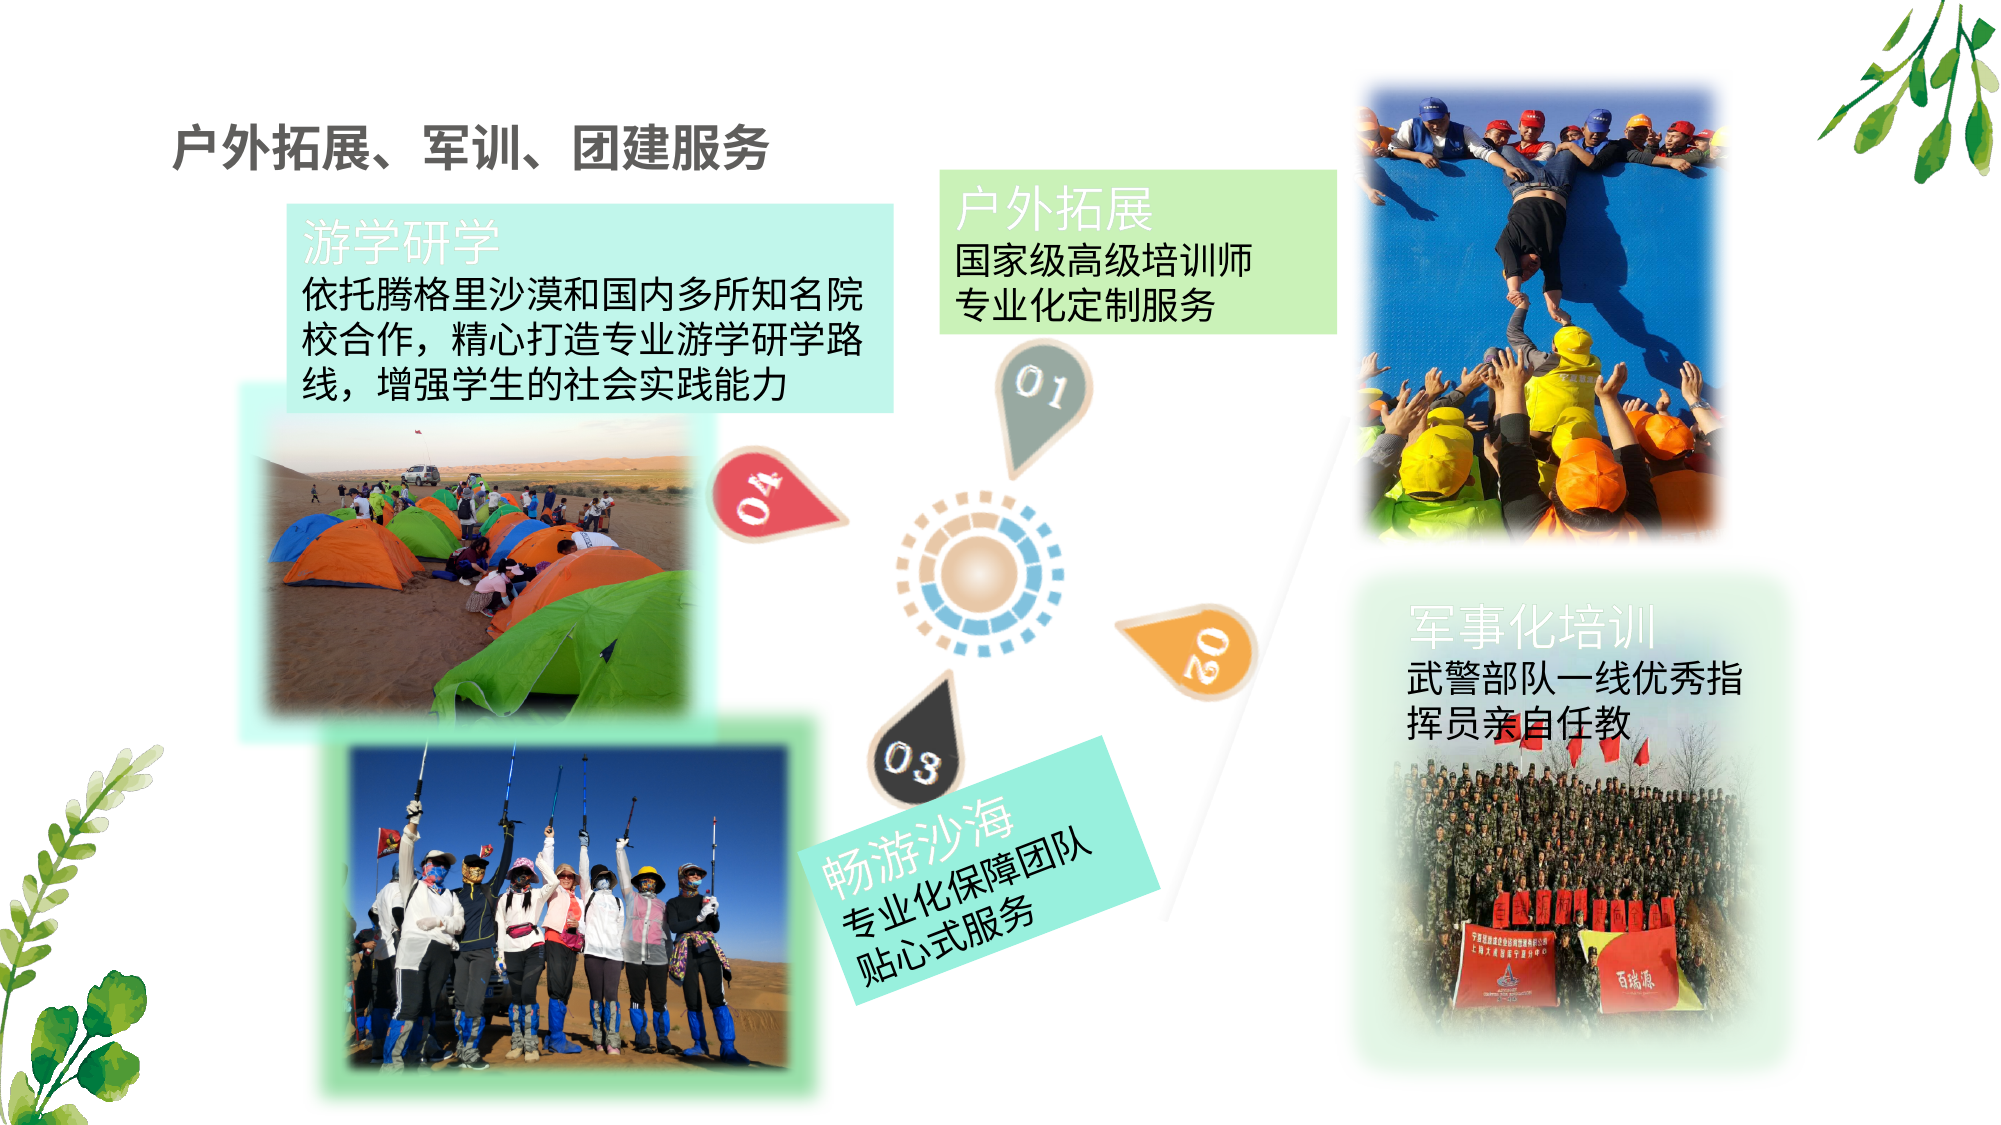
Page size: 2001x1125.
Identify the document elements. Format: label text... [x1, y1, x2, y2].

picture [1809, 0, 2001, 245]
text_box 游学研学 依托腾格里沙漠和国内多所知名院校合作，精心打造专业游学研学路线，增强学生的社会实践能力 [286, 203, 894, 389]
text_box 畅游沙海 专业化保障团队 贴心式服务 [798, 831, 1161, 1006]
text_box 户外拓展 国家级高级培训师 专业化定制服务 [939, 169, 1338, 335]
text_box 户外拓展、军训、团建服务 [157, 109, 1142, 184]
picture [247, 69, 1734, 1079]
picture [1369, 588, 1775, 1057]
picture [0, 719, 222, 1125]
